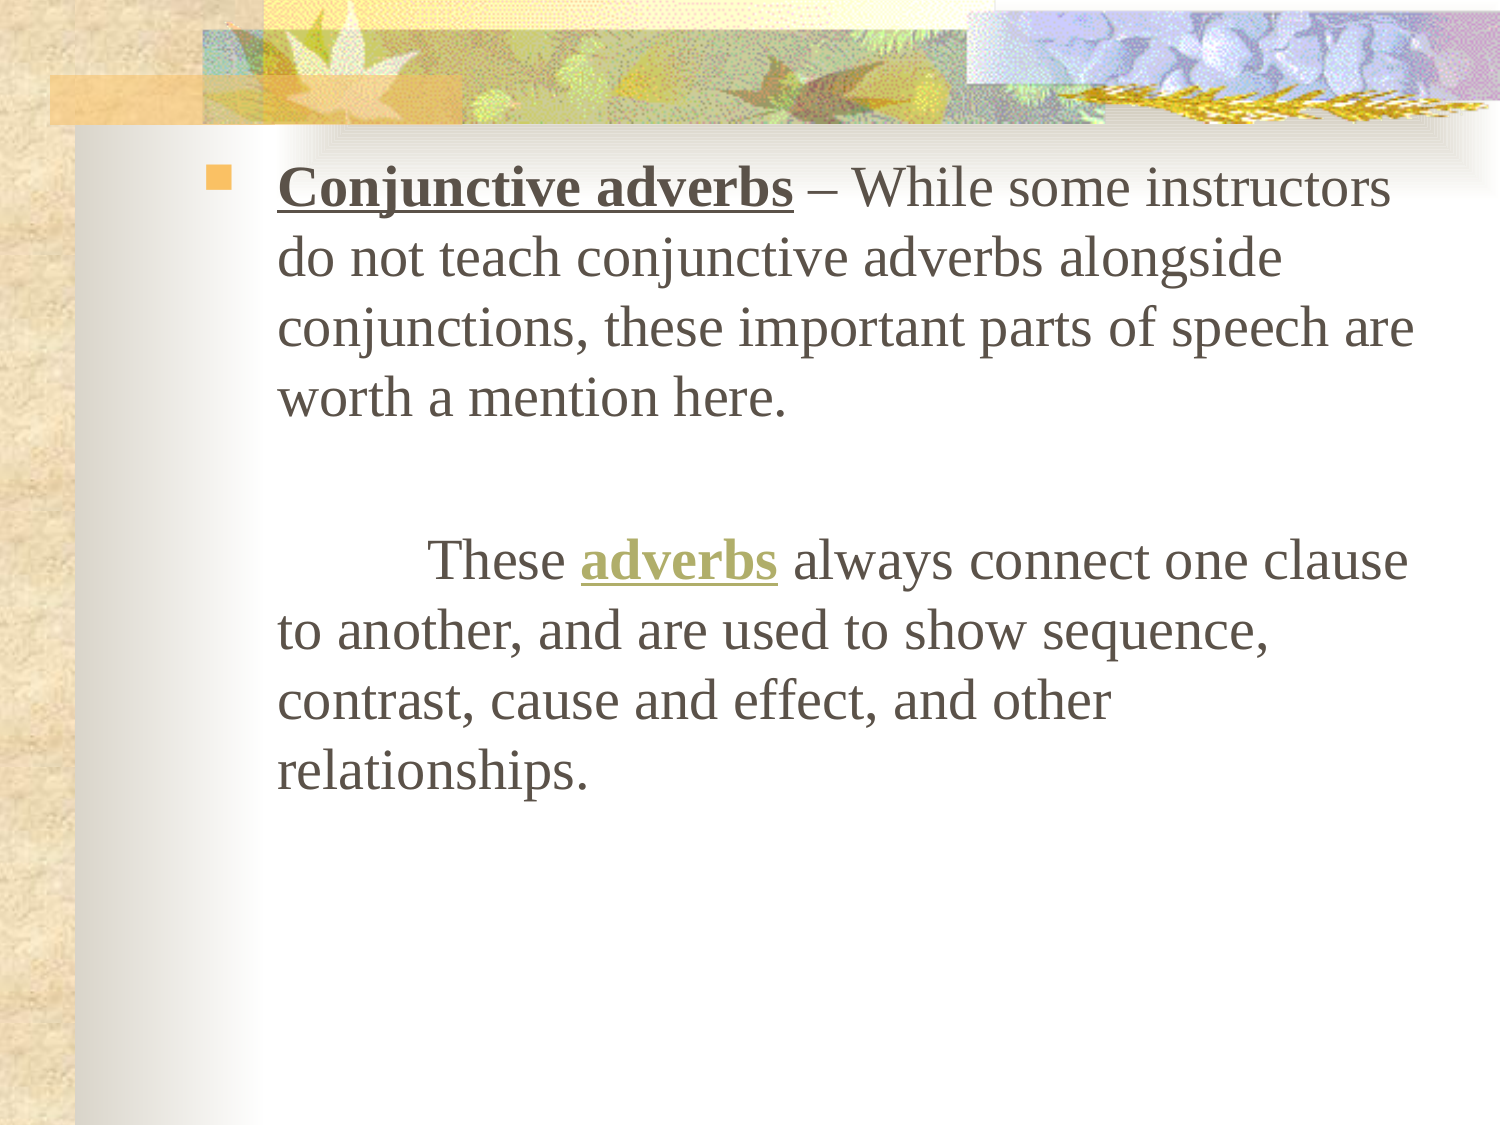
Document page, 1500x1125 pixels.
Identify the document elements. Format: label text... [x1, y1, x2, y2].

picture [0, 0, 1500, 1125]
list Conjunctive adverbs – While some instructors do not teach conjunctive adverbs alongside conjunctions, these important parts of speech are worth a mention here. These adverbs always connect one clause to another, and are used to show sequence, contrast, cause and effect, and other relationships. [93, 140, 1451, 1020]
